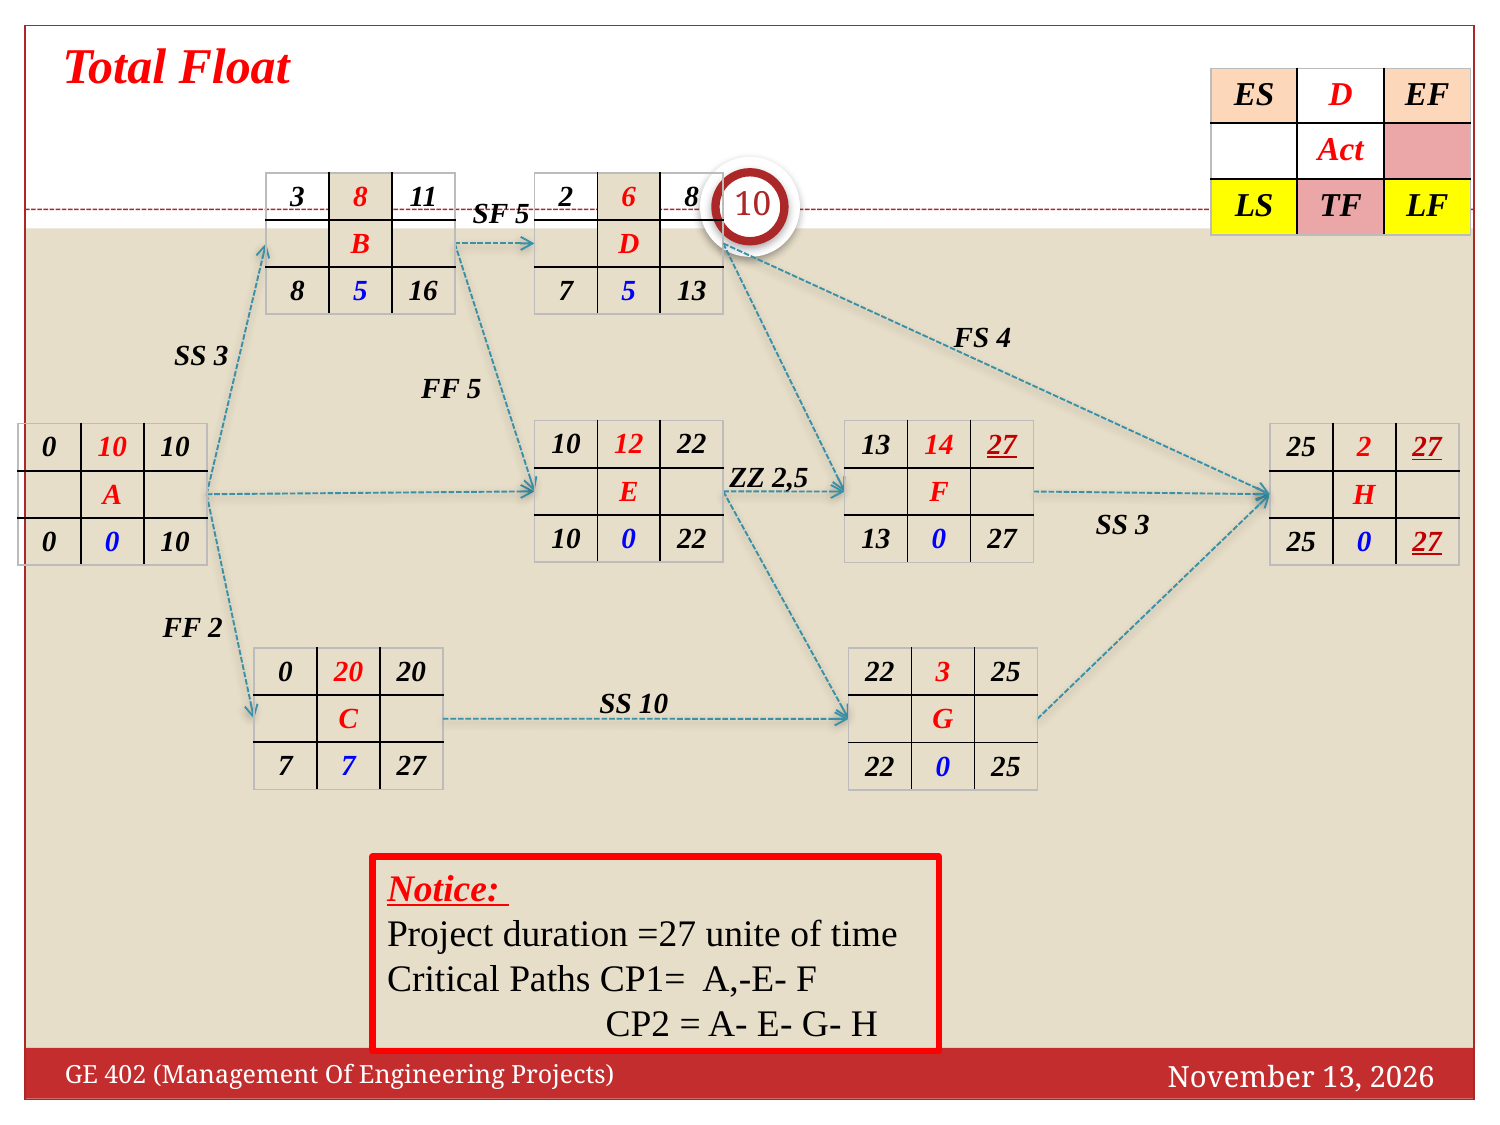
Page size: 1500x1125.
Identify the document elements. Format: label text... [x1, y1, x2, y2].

table_cell [661, 469, 716, 514]
table_header 0 [19, 424, 80, 470]
table_cell 27 [1397, 519, 1458, 564]
table_header 3 [912, 649, 974, 694]
table_cell [1276, 472, 1332, 517]
table_cell [267, 221, 328, 266]
table_header 8 [330, 174, 391, 219]
table_header 10 [82, 424, 143, 470]
table_header 10 [145, 424, 199, 470]
table_cell 10 [535, 516, 597, 561]
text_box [723, 247, 1271, 499]
slide_number 10 [715, 168, 791, 241]
table_cell 5 [330, 268, 391, 313]
table_cell G [912, 696, 974, 742]
table_cell 7 [540, 268, 597, 313]
table_cell [1385, 124, 1470, 178]
table_cell 7 [318, 743, 379, 789]
table_cell D [598, 221, 659, 266]
table_cell 8 [273, 268, 328, 313]
table_cell [393, 221, 454, 266]
table_cell 0 [908, 516, 970, 562]
table_header 27 [1397, 424, 1458, 470]
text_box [1037, 507, 1271, 724]
table_cell LS [1212, 180, 1296, 234]
table_header 3 [267, 174, 328, 219]
table_header EF [1385, 69, 1470, 122]
footer GE 402 (Management Of Engineering Projects) [50, 1051, 638, 1112]
table_header 6 [598, 174, 659, 219]
table_cell 27 [971, 516, 1030, 562]
table_header 8 [661, 174, 722, 219]
table_header 22 [661, 421, 715, 467]
table_cell 0 [912, 743, 974, 789]
table_cell [971, 509, 1030, 514]
table_cell C [318, 696, 379, 741]
table_cell LF [1385, 180, 1470, 234]
table_cell 5 [598, 268, 659, 313]
table_cell [661, 221, 722, 266]
table_cell [1212, 124, 1296, 178]
table_cell [535, 469, 597, 514]
text_box FF 2 [147, 600, 199, 651]
table_cell 16 [393, 268, 447, 313]
table_header 0 [260, 649, 316, 694]
table_cell 0 [82, 519, 143, 564]
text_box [206, 247, 267, 493]
text_box SF 5 [457, 187, 550, 237]
table_header 2 [535, 174, 597, 219]
text_box FF 5 [406, 361, 447, 412]
table_header 12 [598, 421, 659, 467]
table_cell 7 [255, 743, 316, 789]
table_cell 13 [661, 268, 715, 313]
table_cell B [330, 221, 391, 266]
text_box SS 3 [159, 328, 199, 379]
table_cell H [1334, 472, 1395, 517]
table_cell 27 [381, 743, 442, 789]
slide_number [950, 1050, 1450, 1111]
table_cell 22 [661, 516, 716, 561]
table_cell 22 [849, 743, 911, 789]
table_cell 13 [854, 516, 907, 562]
table_cell Act [1298, 124, 1383, 178]
table_cell 25 [1276, 519, 1332, 564]
table_cell [975, 696, 1037, 742]
table_header 11 [393, 174, 454, 219]
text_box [454, 253, 535, 496]
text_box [723, 508, 849, 722]
table_cell [535, 221, 597, 266]
table_cell 0 [1334, 519, 1395, 564]
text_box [206, 508, 255, 724]
table_cell [255, 696, 316, 741]
table_cell 25 [975, 743, 1037, 789]
table_header ES [1212, 69, 1296, 122]
table_header D [1298, 69, 1383, 122]
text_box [206, 495, 449, 499]
table_cell F [908, 509, 970, 514]
table_header 20 [318, 649, 379, 694]
table_cell 0 [19, 519, 80, 564]
table_cell TF [1298, 180, 1383, 234]
table_header 20 [381, 649, 442, 694]
table_header 2 [1334, 424, 1395, 470]
table_cell 0 [598, 516, 659, 561]
table_cell [381, 696, 442, 741]
text_box Total Float [47, 26, 373, 101]
table_header 25 [1276, 424, 1332, 470]
table_cell E [598, 469, 659, 514]
table_cell [1397, 472, 1458, 517]
table_header 22 [854, 649, 911, 694]
text_box SS 10 [584, 676, 716, 720]
table_cell [854, 509, 907, 514]
table_cell 10 [145, 519, 199, 564]
table_header 25 [975, 649, 1030, 694]
table_cell [849, 696, 911, 742]
table_cell [145, 472, 200, 517]
text_box Notice: Project duration =27 unite of time Critical Paths CP1= A,-E- F CP2 = A- E- G- H [372, 856, 939, 1052]
table_cell A [82, 472, 143, 517]
table_header 10 [540, 421, 597, 467]
table_cell [19, 472, 80, 517]
